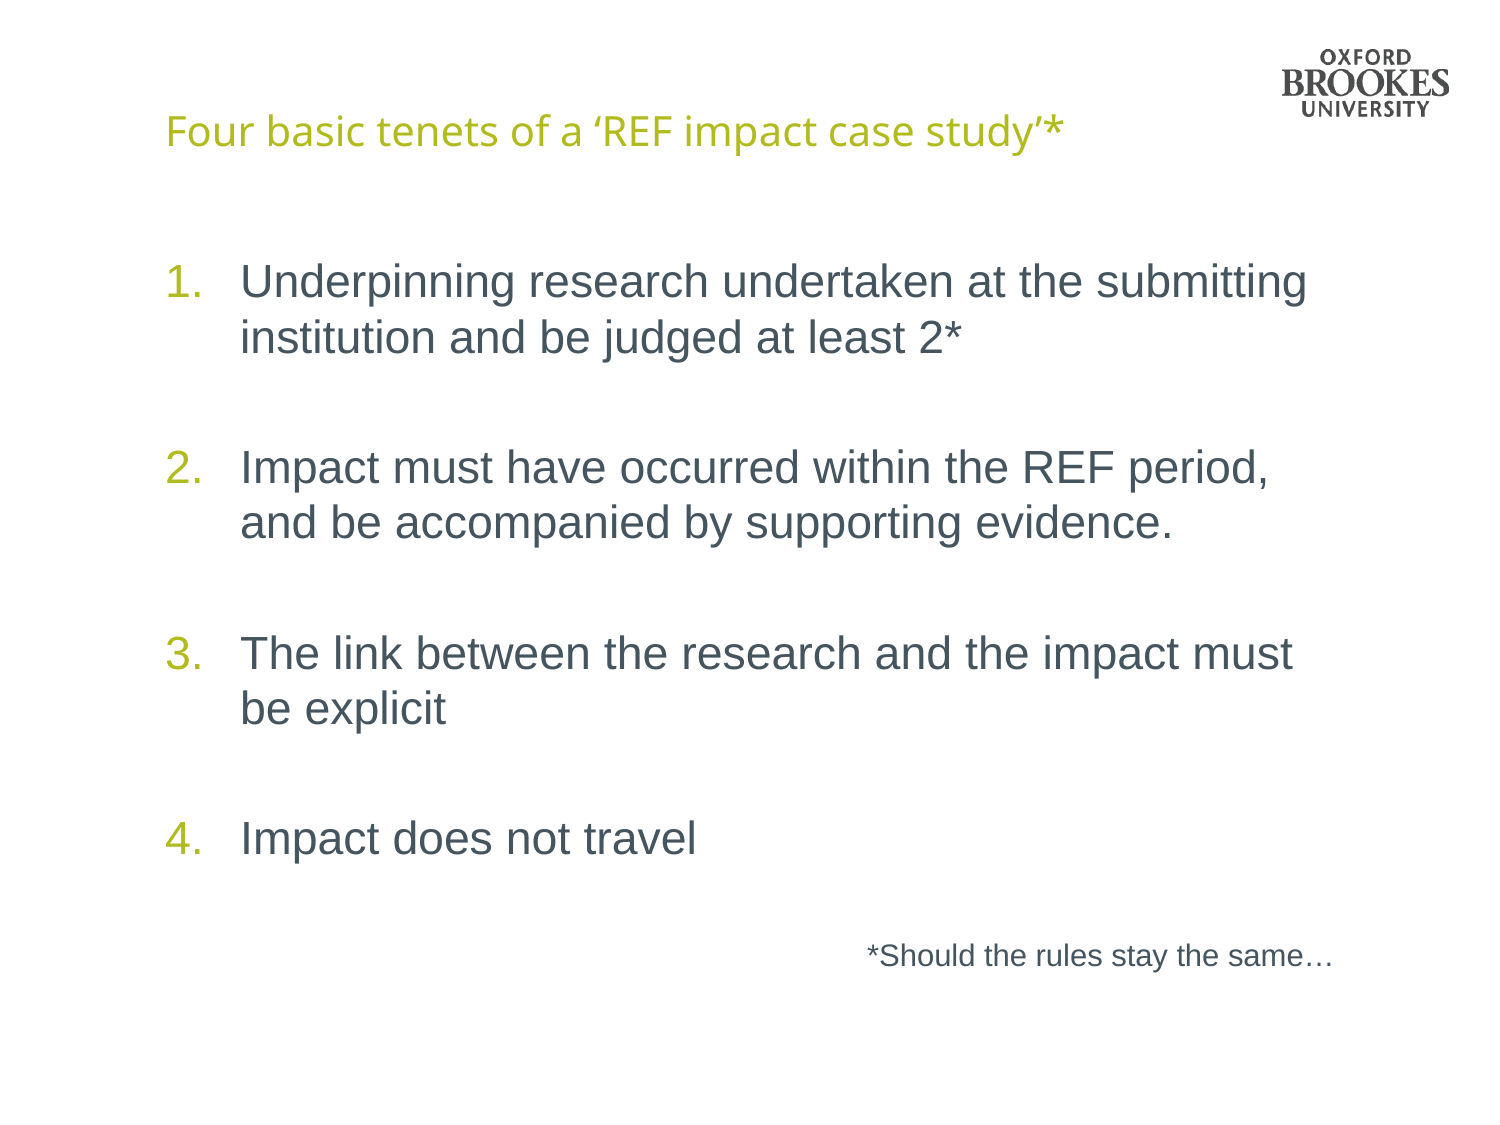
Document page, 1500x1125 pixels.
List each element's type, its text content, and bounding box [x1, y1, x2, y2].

list Underpinning research undertaken at the submitting institution and be judged at least 2* Impact must have occurred within the REF period, and be accompanied by supporting evidence. The link between the research and the impact must be explicit Impact does not travel *Should the rules stay the same… [150, 243, 1350, 994]
title Four basic tenets of a ‘REF impact case study’* [150, 112, 1213, 243]
picture [50, 49, 1449, 303]
